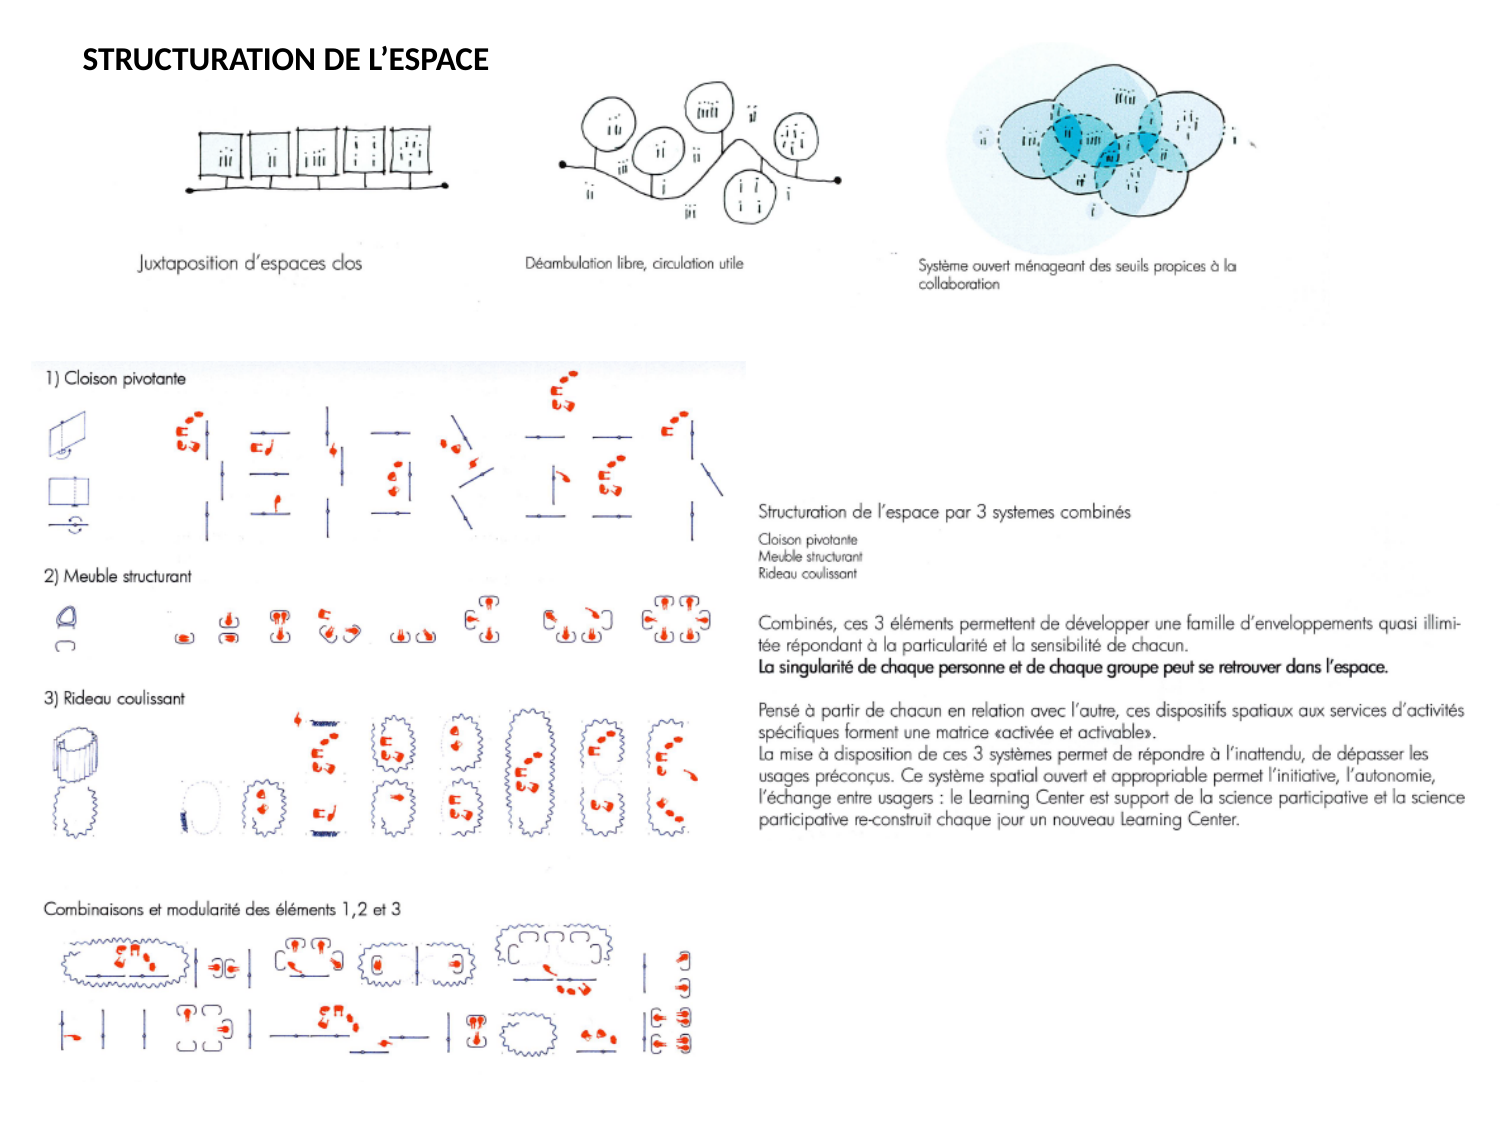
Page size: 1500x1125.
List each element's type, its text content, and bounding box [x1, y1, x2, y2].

text_box Structuration de l’espace [67, 29, 505, 85]
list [31, 361, 746, 1082]
picture [111, 42, 1330, 326]
picture [748, 491, 1500, 841]
